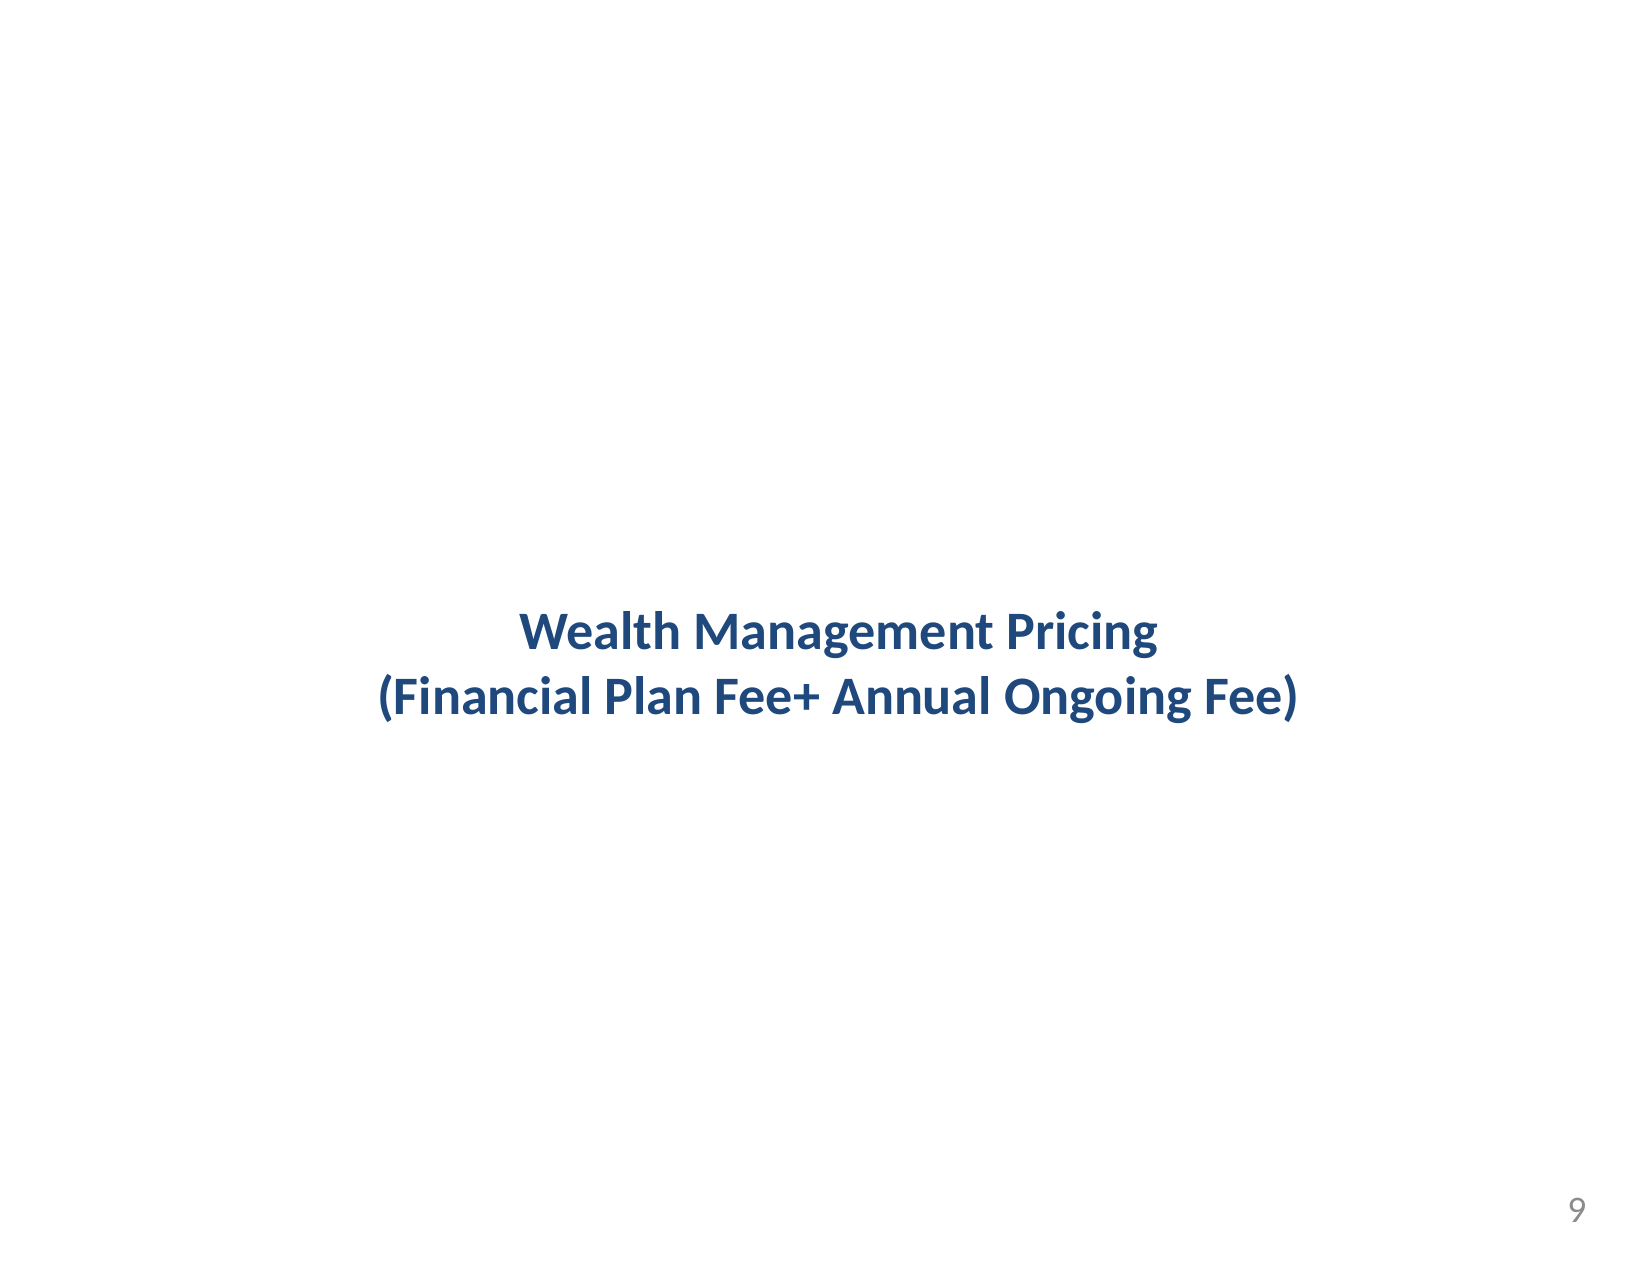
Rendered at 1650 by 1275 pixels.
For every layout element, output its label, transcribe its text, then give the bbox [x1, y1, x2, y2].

slide_number 9 [1567, 1186, 1649, 1238]
title Wealth Management Pricing (Financial Plan Fee+ Annual Ongoing Fee) [70, 595, 1608, 738]
